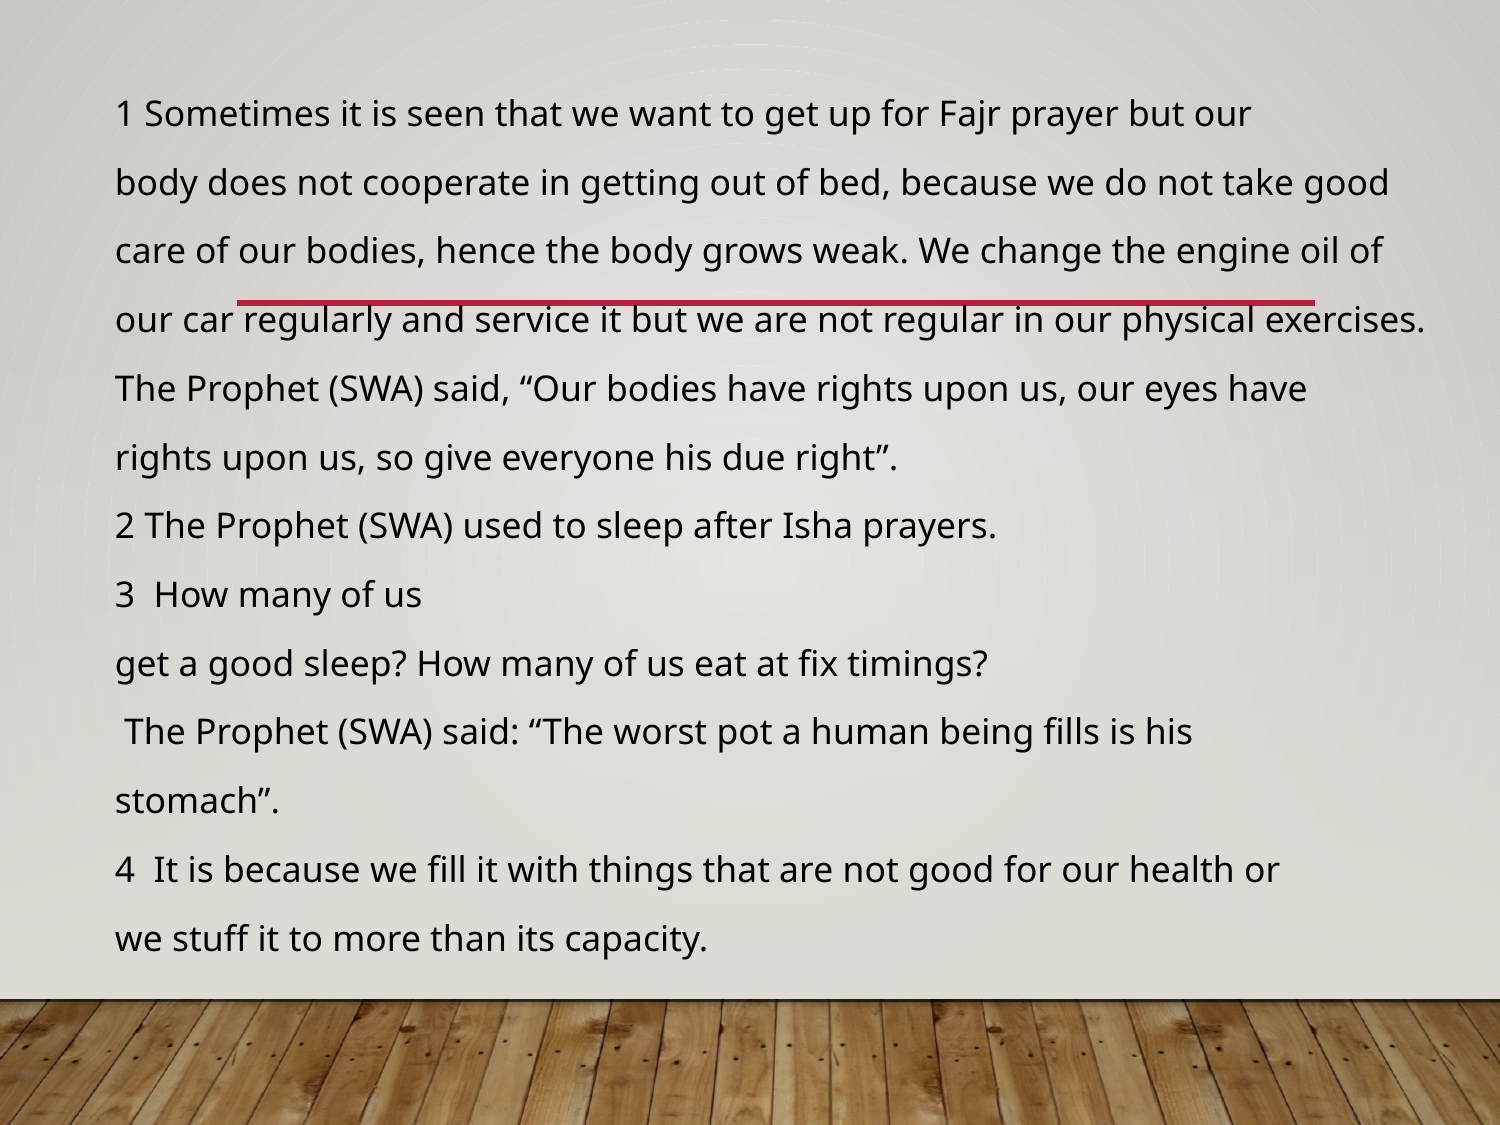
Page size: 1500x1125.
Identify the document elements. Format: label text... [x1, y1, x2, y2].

picture [0, 999, 1500, 1125]
list 1 Sometimes it is seen that we want to get up for Fajr prayer but our body does not cooperate in getting out of bed, because we do not take good care of our bodies, hence the body grows weak. We change the engine oil of our car regularly and service it but we are not regular in our physical exercises. The Prophet (SWA) said, “Our bodies have rights upon us, our eyes have rights upon us, so give everyone his due right”. 2 The Prophet (SWA) used to sleep after Isha prayers. 3 How many of us get a good sleep? How many of us eat at fix timings? The Prophet (SWA) said: “The worst pot a human being fills is his stomach”. 4 It is because we fill it with things that are not good for our health or we stuff it to more than its capacity. [99, 75, 1450, 1075]
